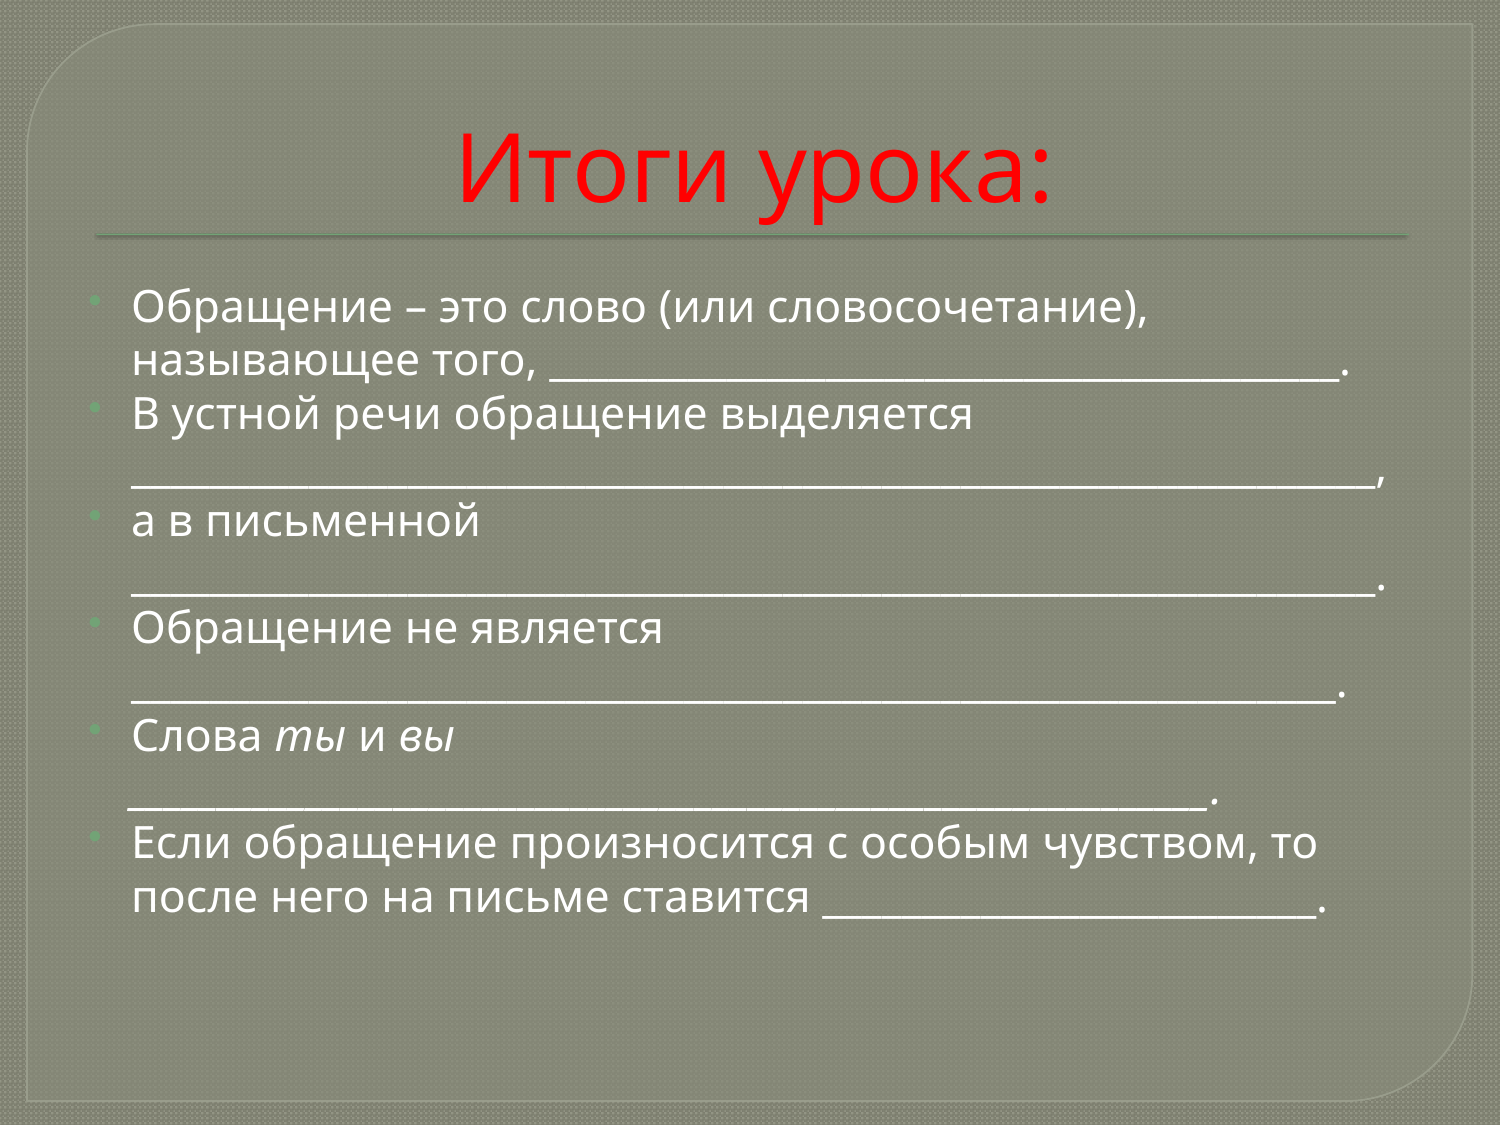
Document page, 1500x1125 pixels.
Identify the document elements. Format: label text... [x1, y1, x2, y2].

title Итоги урока: [75, 41, 1425, 230]
list Обращение – это слово (или словосочетание), называющее того, ________________________________________. В устной речи обращение выделяется _______________________________________________________________, а в письменной _______________________________________________________________. Обращение не является _____________________________________________________________. Слова ты и вы _____________________________________________________________. Если обращение произносится с особым чувством, то после него на письме ставится _________________________. [75, 270, 1425, 1013]
